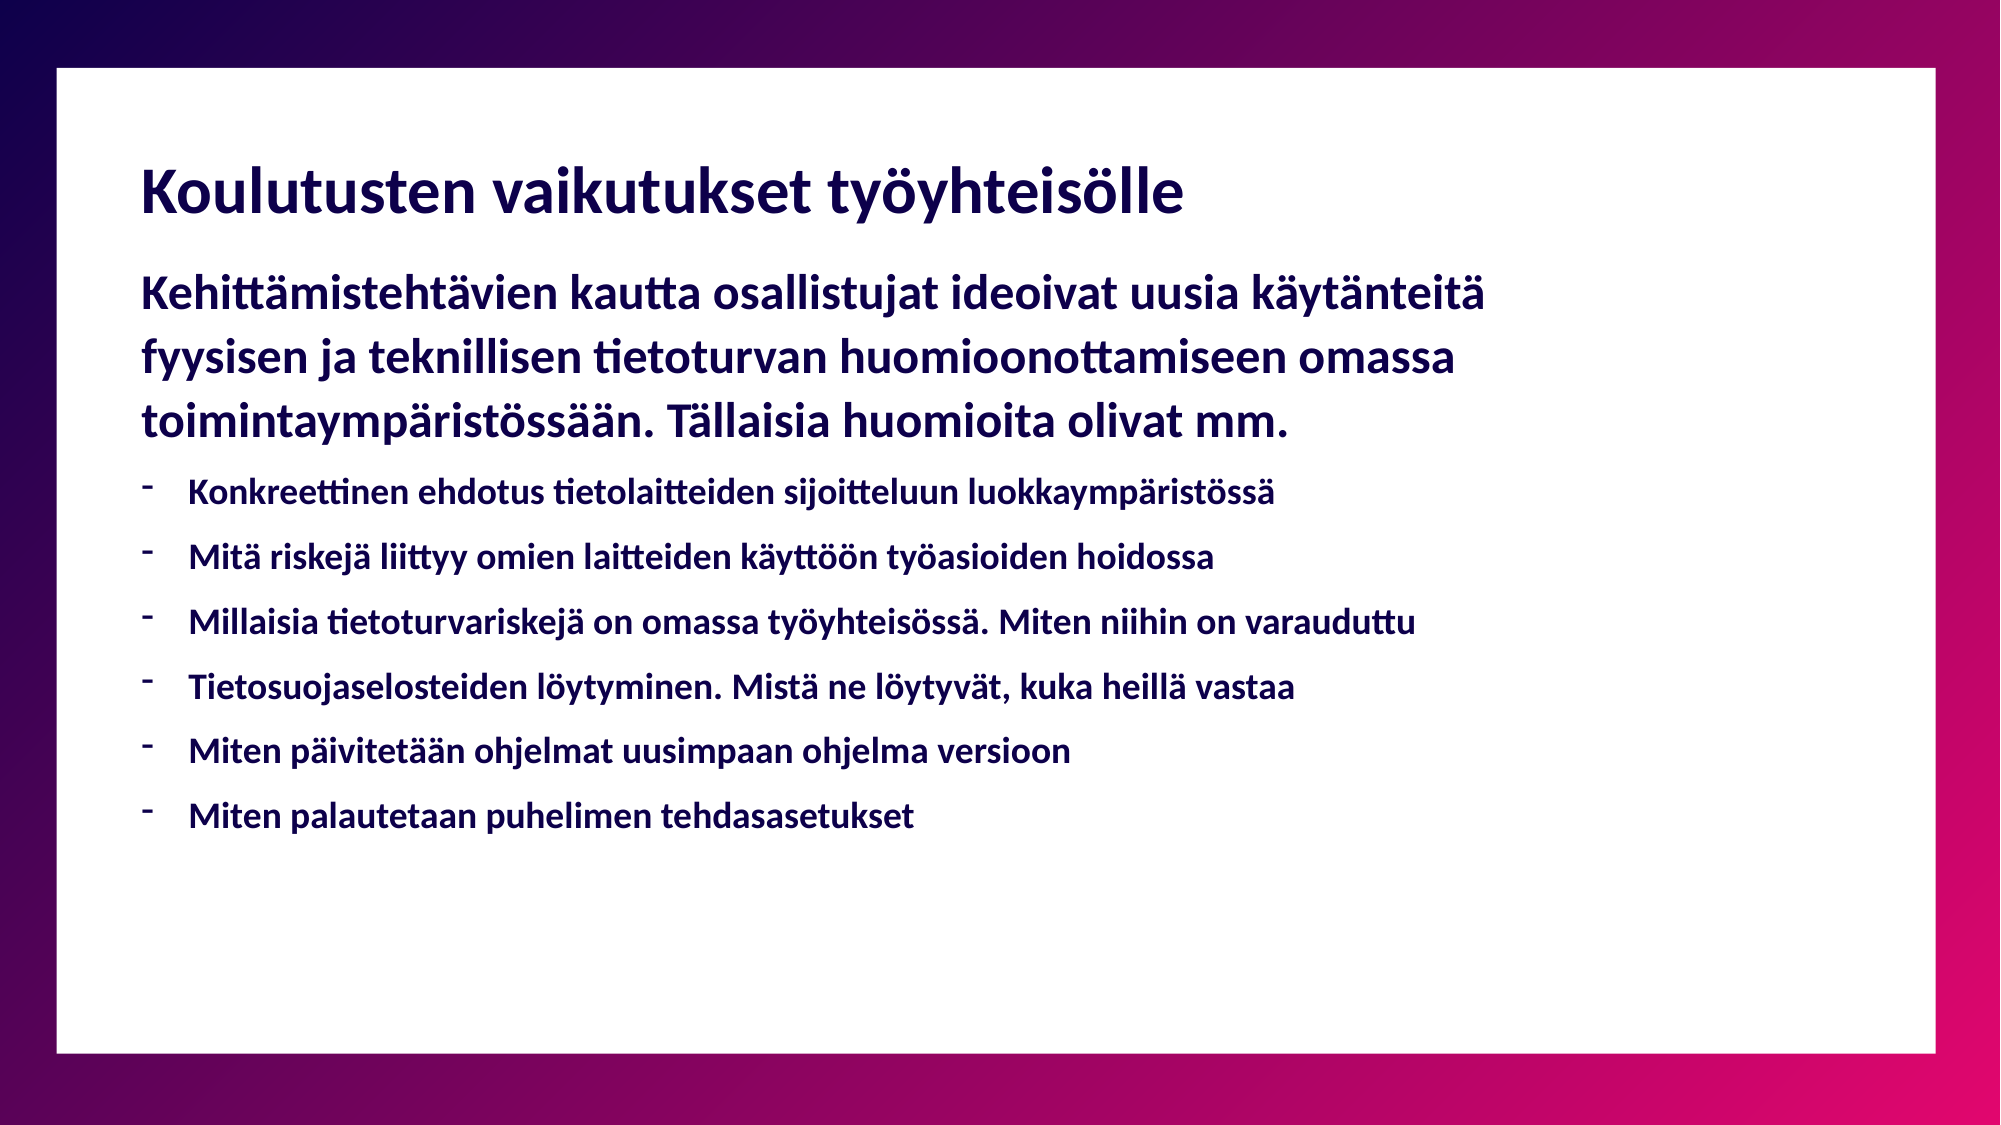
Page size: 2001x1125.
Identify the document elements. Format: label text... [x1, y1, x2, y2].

title Koulutusten vaikutukset työyhteisölle [126, 148, 1378, 247]
text_box Kehittämistehtävien kautta osallistujat ideoivat uusia käytänteitä fyysisen ja teknillisen tietoturvan huomioonottamiseen omassa toimintaympäristössään. Tällaisia huomioita olivat mm. Konkreettinen ehdotus tietolaitteiden sijoitteluun luokkaympäristössä Mitä riskejä liittyy omien laitteiden käyttöön työasioiden hoidossa Millaisia tietoturvariskejä on omassa työyhteisössä. Miten niihin on varauduttu Tietosuojaselosteiden löytyminen. Mistä ne löytyvät, kuka heillä vastaa Miten päivitetään ohjelmat uusimpaan ohjelma versioon Miten palautetaan puhelimen tehdasasetukset [126, 247, 1589, 948]
